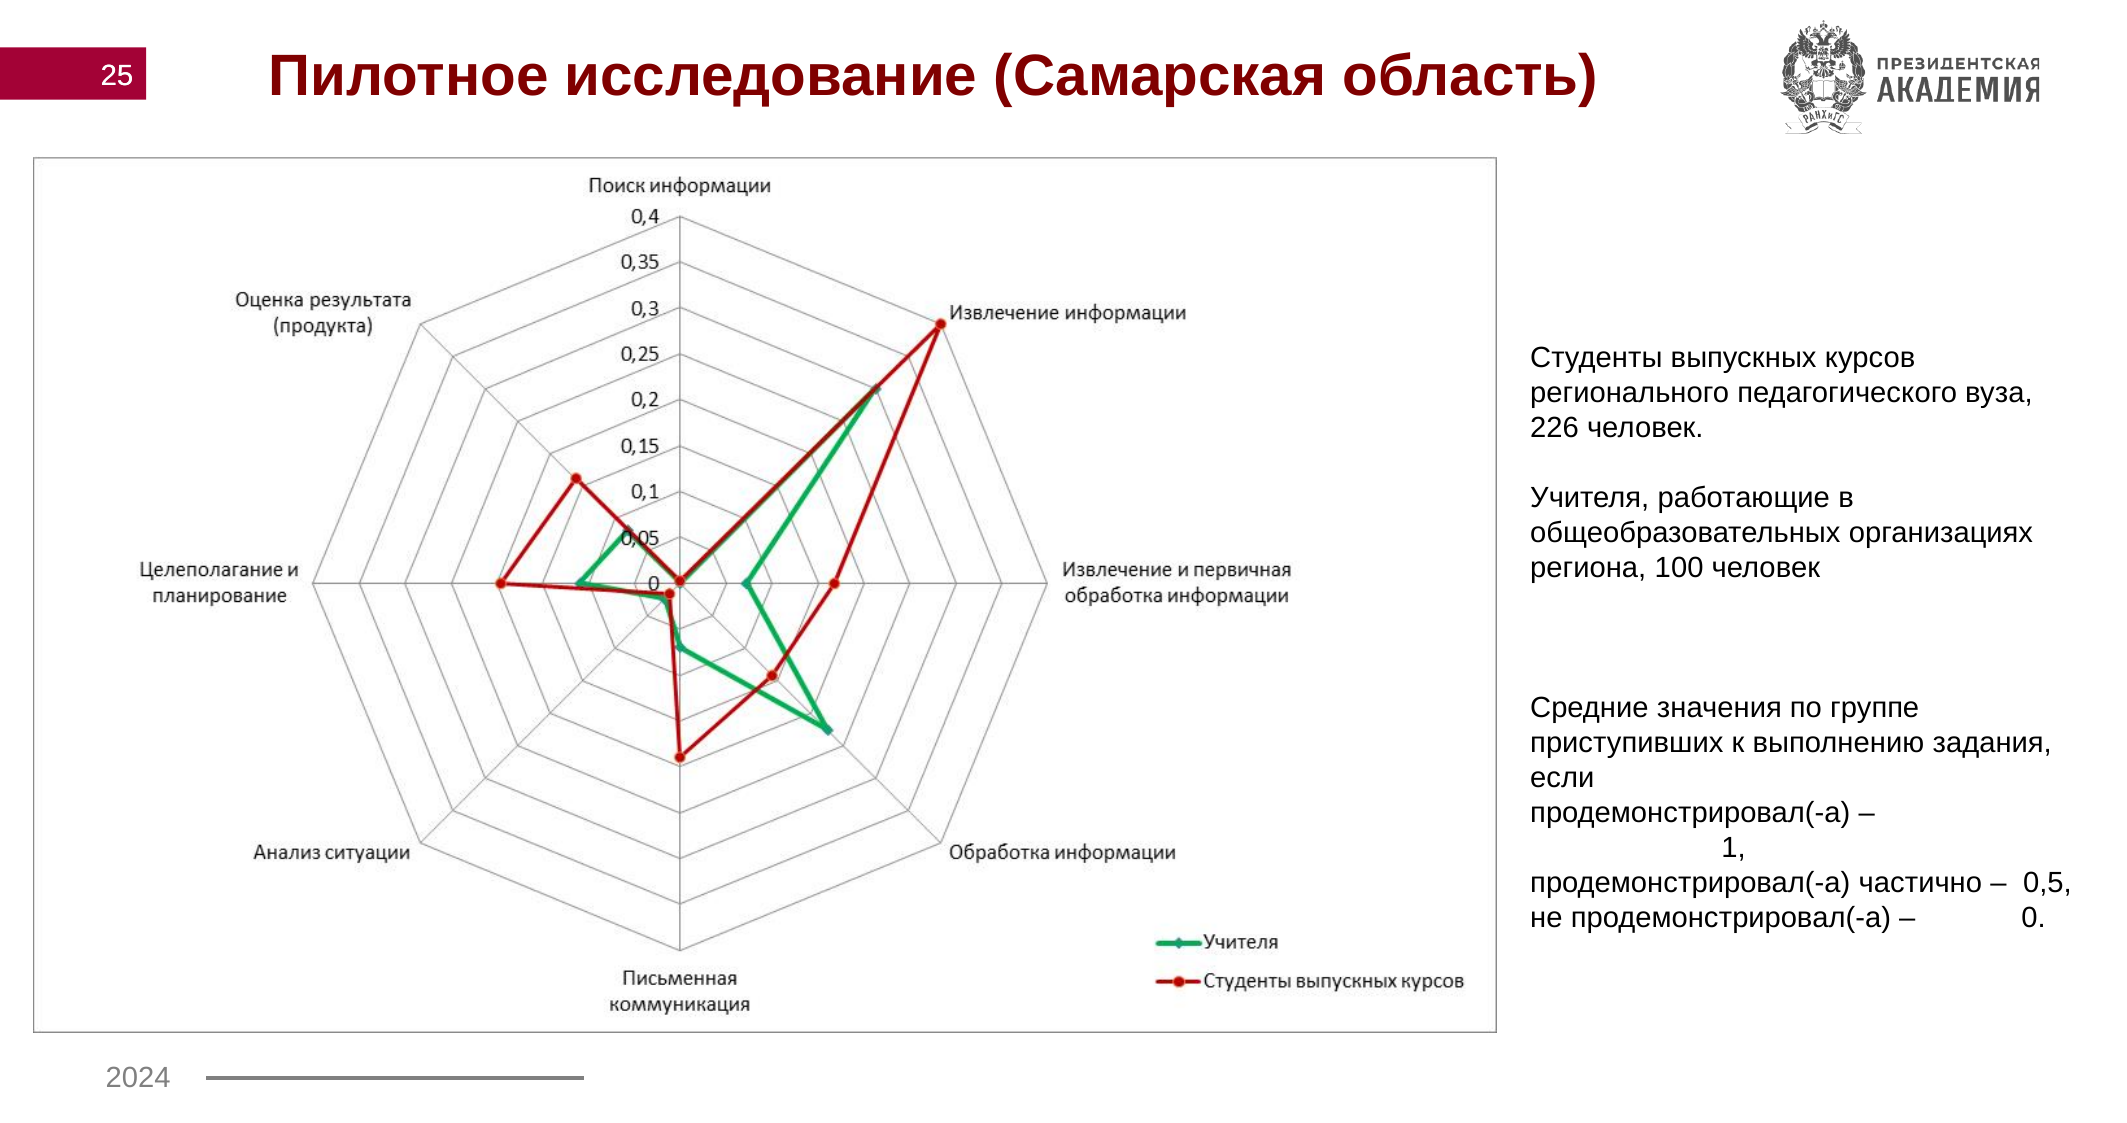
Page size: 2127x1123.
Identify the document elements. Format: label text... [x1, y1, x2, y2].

text_box Студенты выпускных курсов регионального педагогического вуза, 226 человек. Учителя, работающие в общеобразовательных организациях региона, 100 человек Средние значения по группе приступивших к выполнению задания, если продемонстрировал(-а) – 1, продемонстрировал(-а) частично – 0,5, не продемонстрировал(-а) – 0. [1515, 331, 2088, 976]
slide_number 25 [27, 43, 149, 104]
text_box Пилотное исследование (Самарская область) [253, 29, 1678, 115]
picture [1780, 20, 2040, 134]
picture [33, 156, 1497, 1034]
